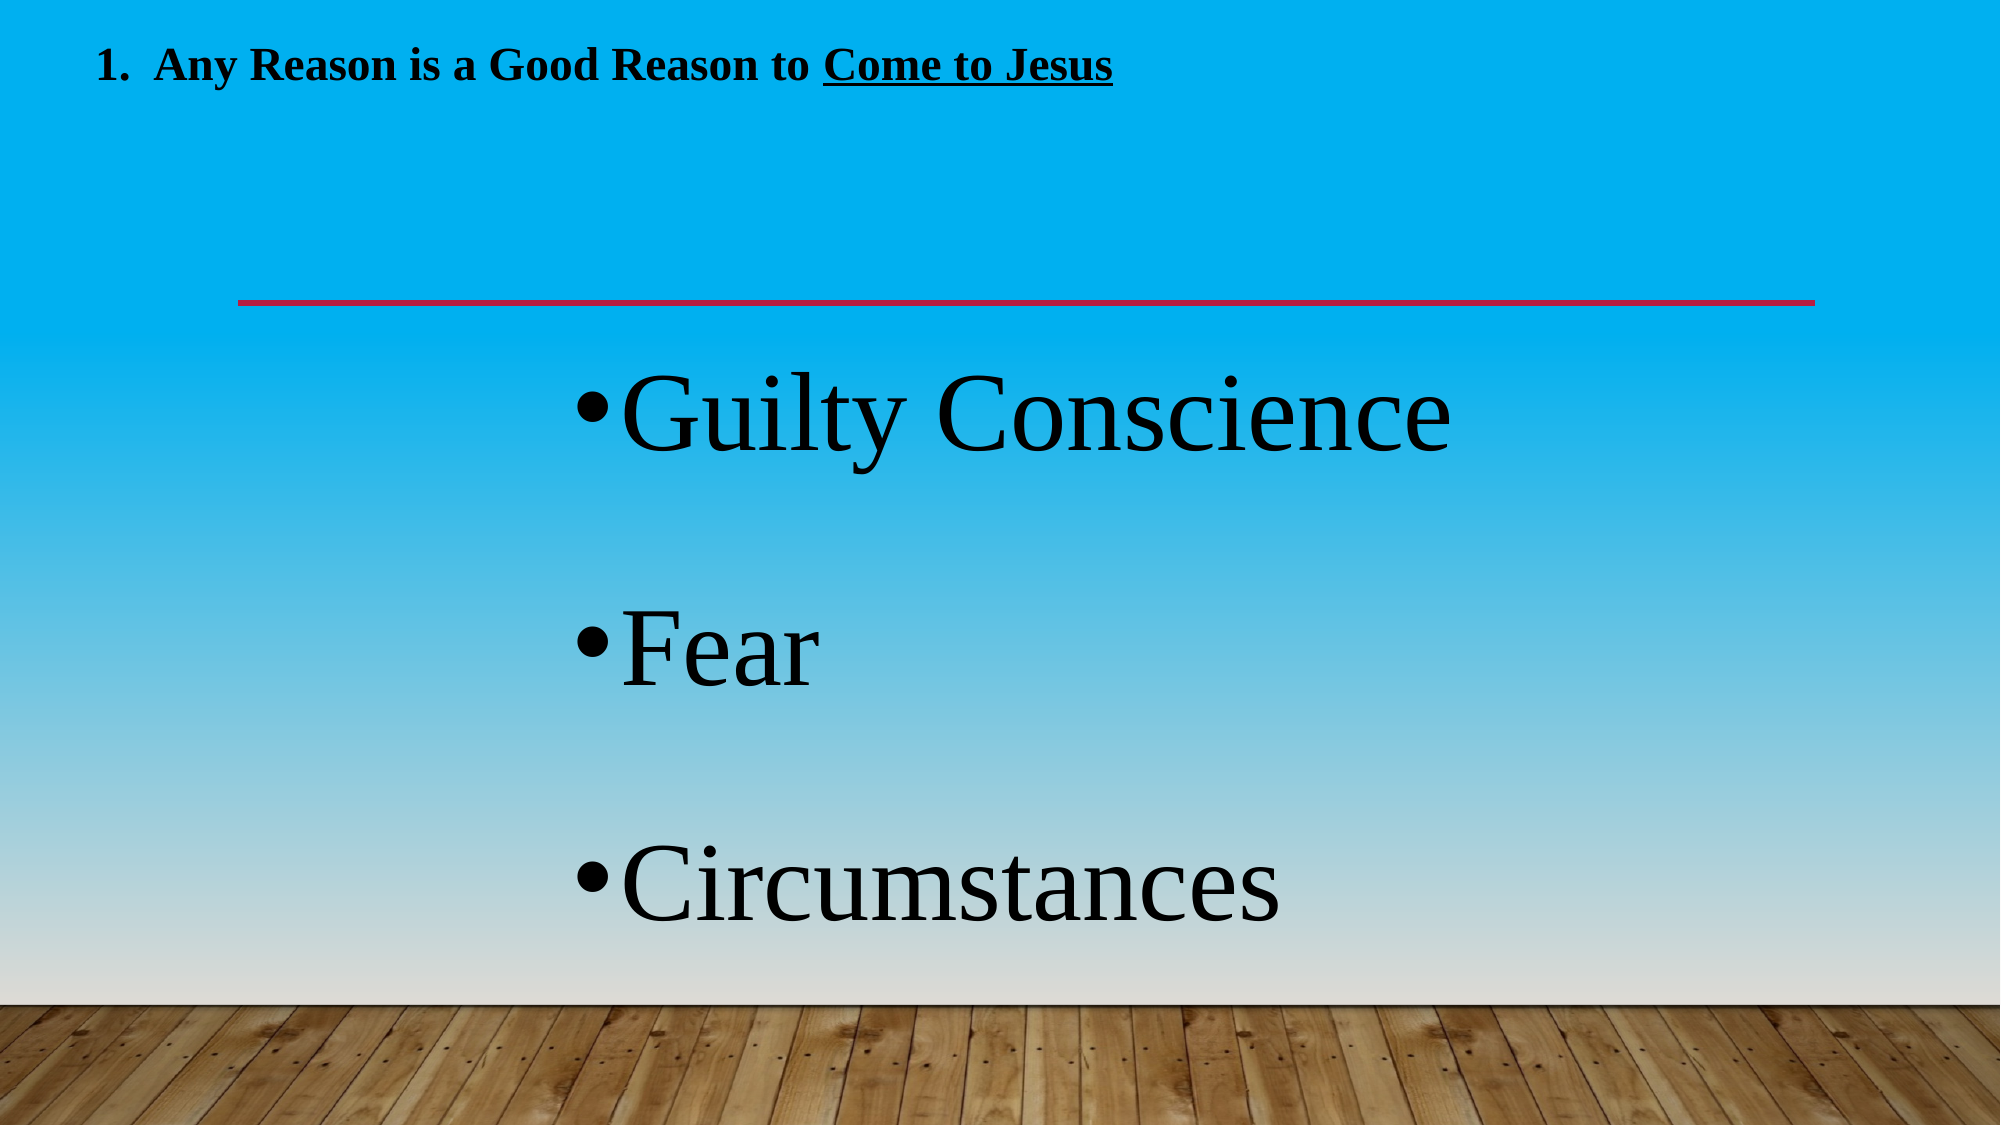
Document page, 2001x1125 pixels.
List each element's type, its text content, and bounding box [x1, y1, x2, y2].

text_box Guilty Conscience Fear Circumstances [558, 330, 1985, 951]
picture [0, 1005, 2000, 1125]
title Any Reason is a Good Reason to Come to Jesus [80, 32, 1920, 205]
